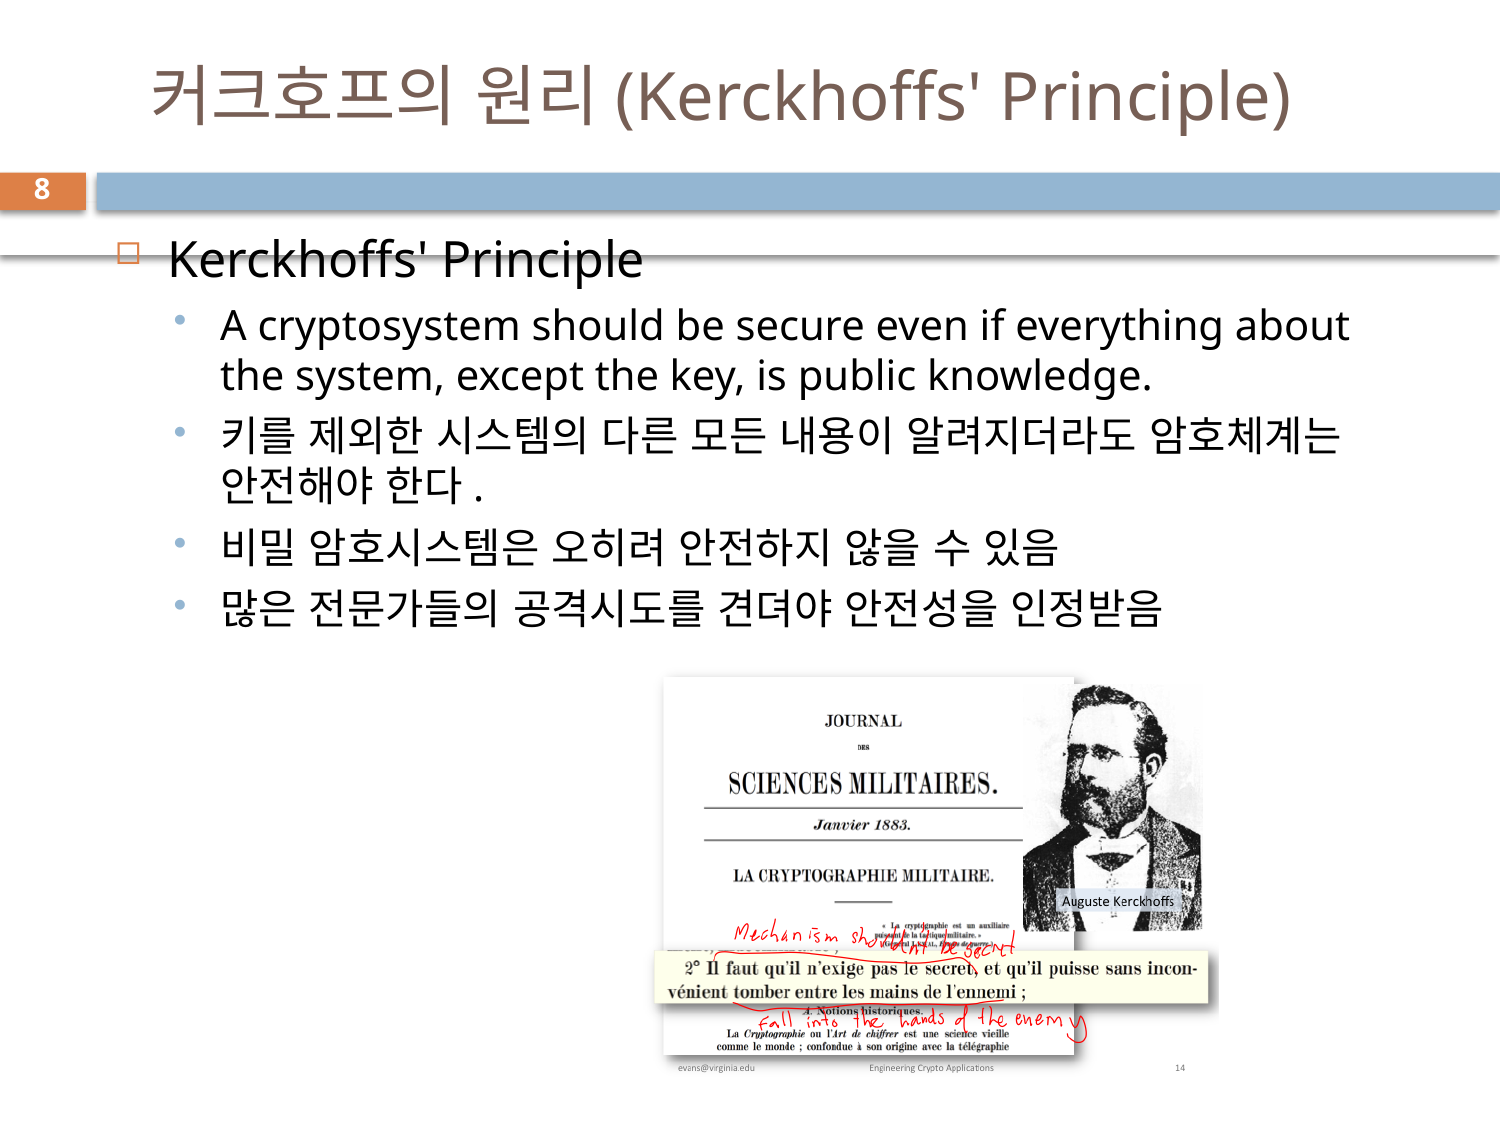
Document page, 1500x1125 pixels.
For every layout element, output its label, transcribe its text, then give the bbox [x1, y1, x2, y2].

list Kerckhoffs' Principle A cryptosystem should be secure even if everything about the system, except the key, is public knowledge. 키를 제외한 시스템의 다른 모든 내용이 알려지더라도 암호체계는 안전해야 한다. 비밀 암호시스템은 오히려 안전하지 않을 수 있음 많은 전문가들의 공격시도를 견뎌야 안전성을 인정받음 [100, 219, 1438, 1047]
slide_number 8 [0, 170, 87, 211]
title 커크호프의 원리(Kerckhoffs' Principle) [100, 37, 1438, 149]
picture [643, 654, 1219, 1087]
